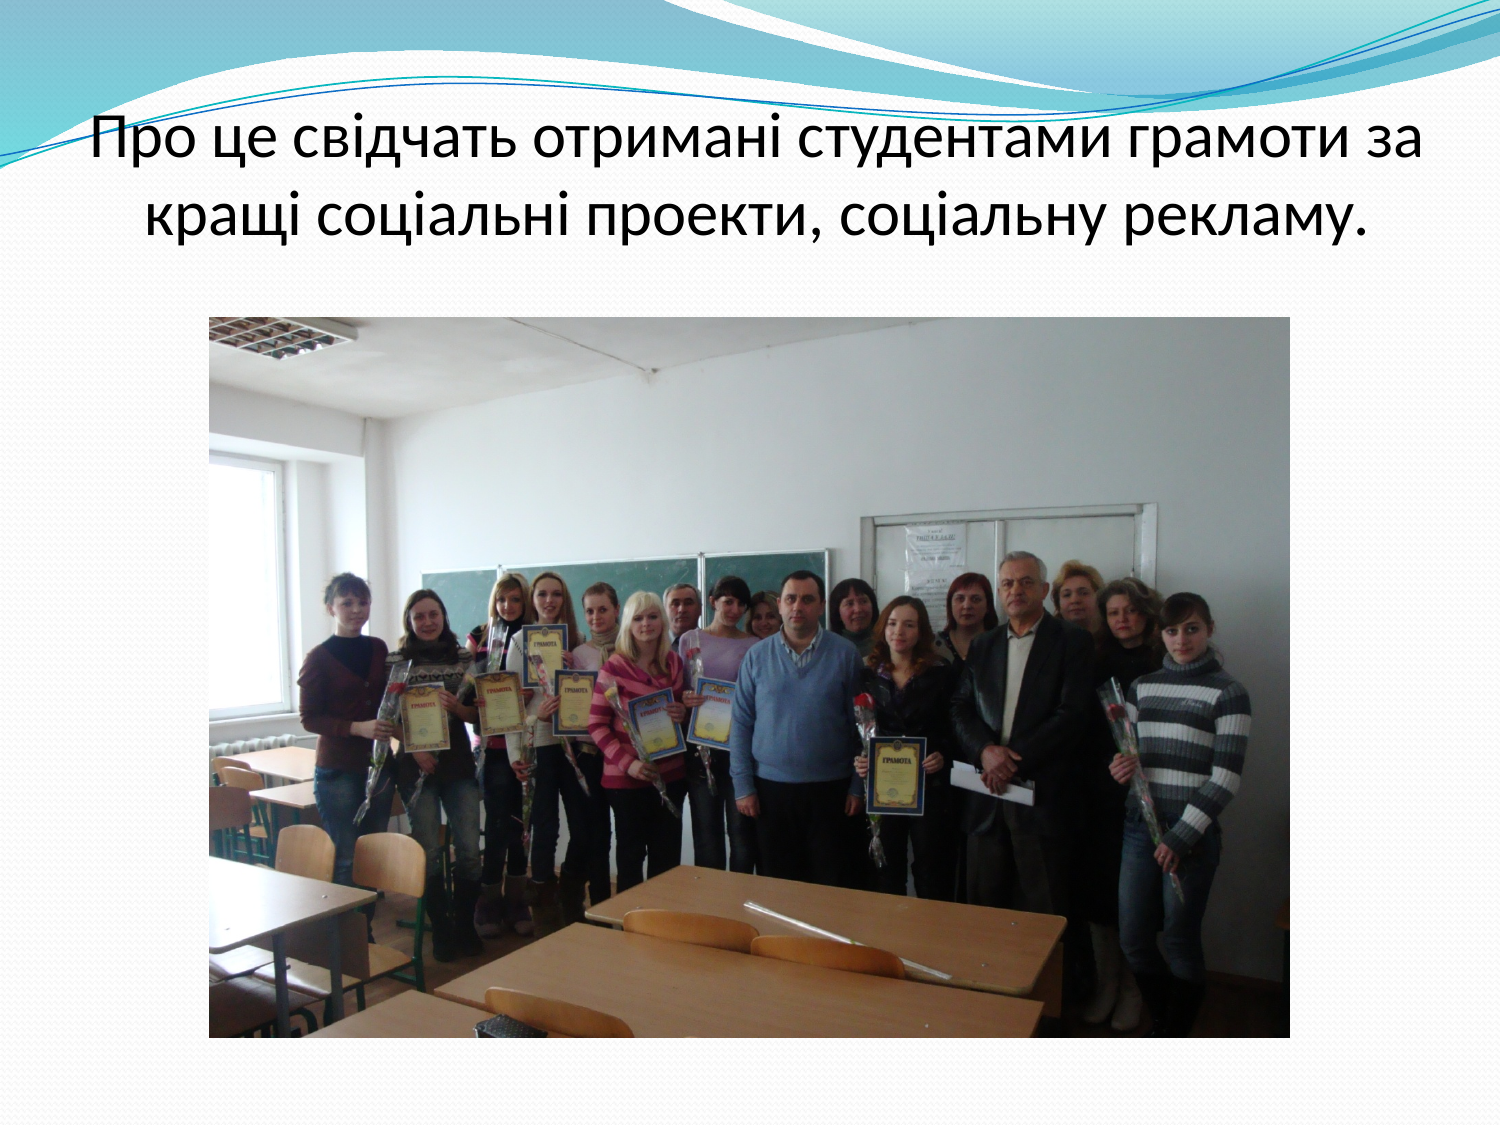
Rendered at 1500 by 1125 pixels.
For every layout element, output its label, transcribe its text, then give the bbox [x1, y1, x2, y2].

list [209, 317, 1291, 1038]
title Про це свідчать отримані студентами грамоти за кращі соціальні проекти, соціальну рекламу. [82, 70, 1432, 374]
